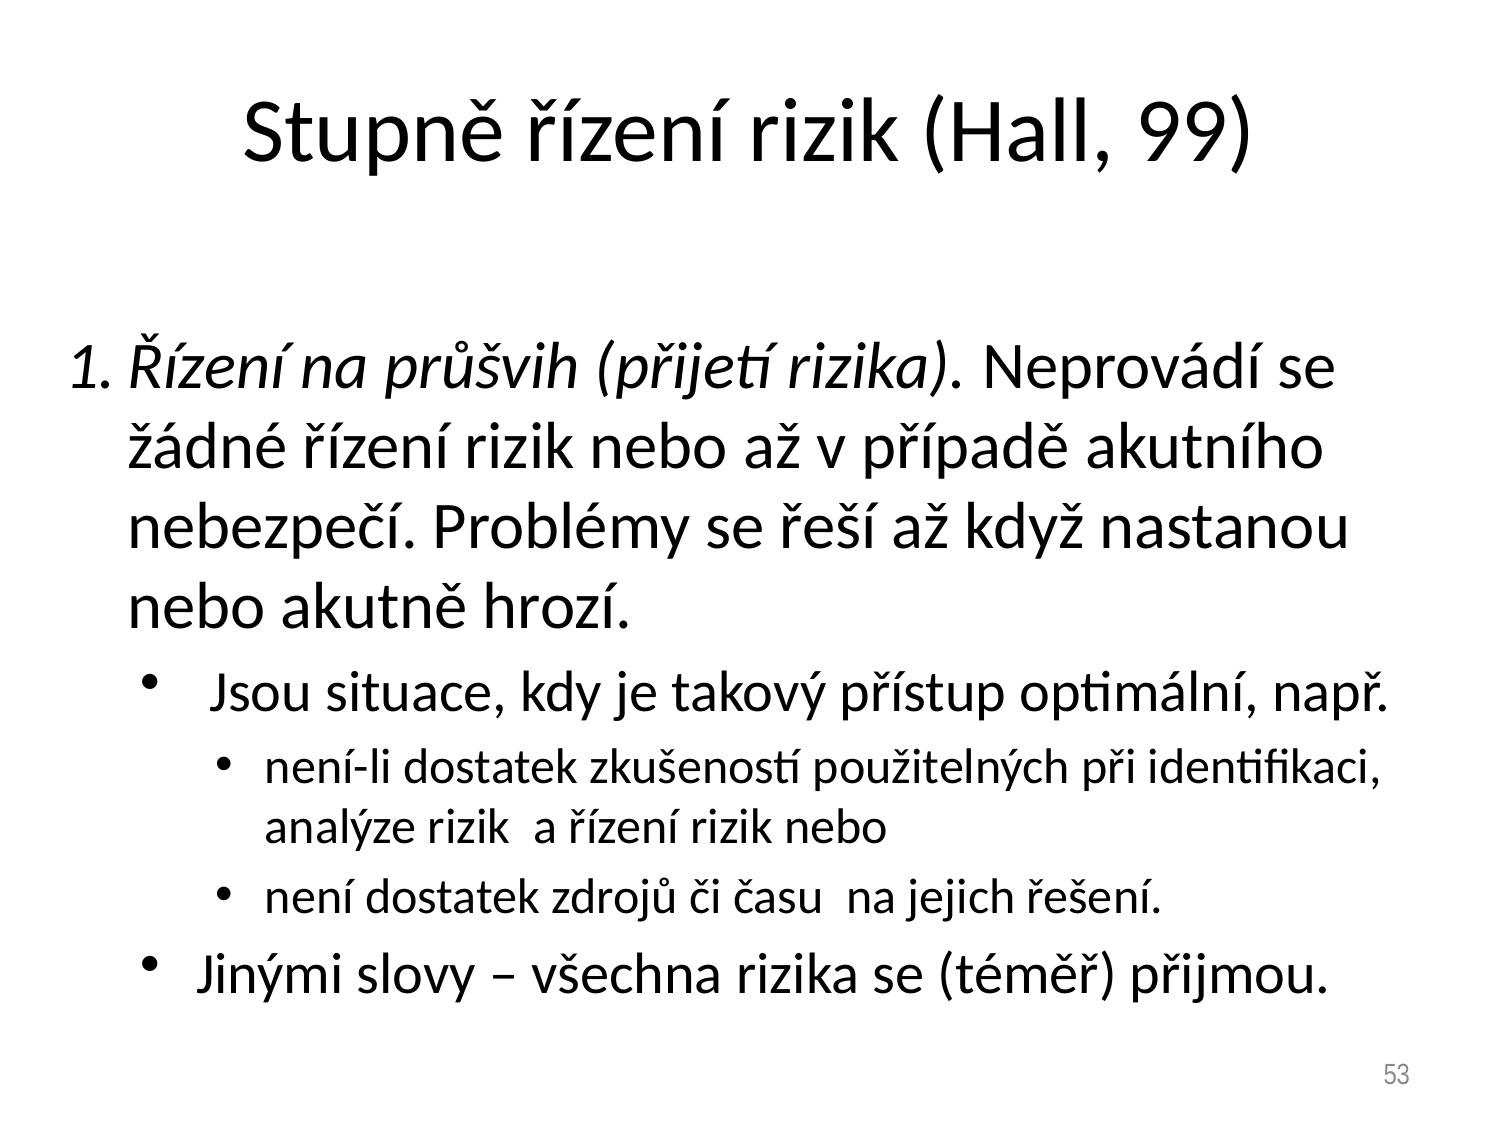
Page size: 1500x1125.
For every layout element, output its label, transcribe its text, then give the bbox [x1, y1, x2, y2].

title Stupně řízení rizik (Hall, 99) [112, 31, 1388, 219]
list Řízení na průšvih (přijetí rizika). Neprovádí se žádné řízení rizik nebo až v případě akutního nebezpečí. Problémy se řeší až když nastanou nebo akutně hrozí. Jsou situace, kdy je takový přístup optimální, např. není-li dostatek zkušeností použitelných při identifikaci, analýze rizik a řízení rizik nebo není dostatek zdrojů či času na jejich řešení. Jinými slovy – všechna rizika se (téměř) přijmou. [50, 314, 1450, 1035]
slide_number 53 [1074, 1042, 1425, 1103]
